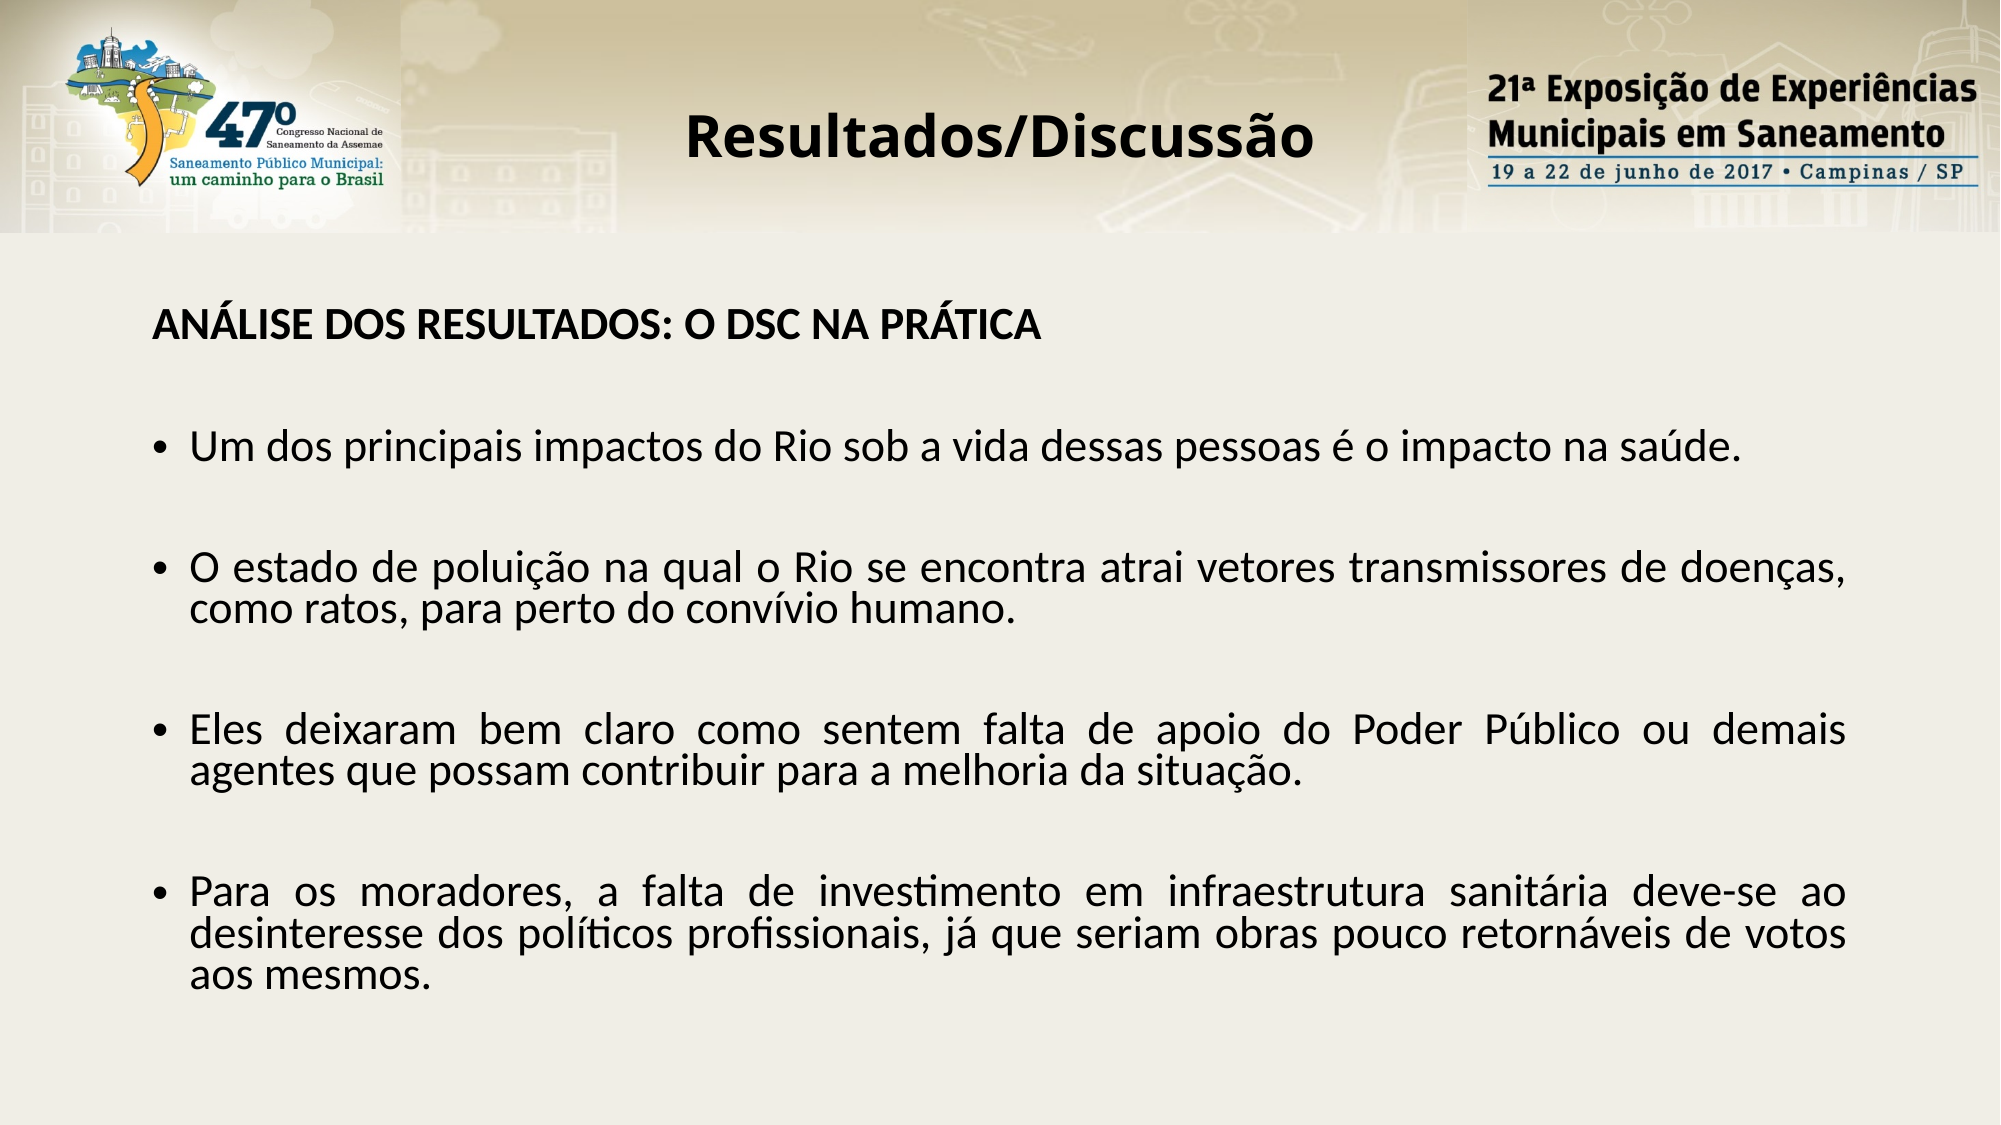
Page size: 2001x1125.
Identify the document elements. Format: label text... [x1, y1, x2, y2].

text_box ANÁLISE DOS RESULTADOS: O DSC NA PRÁTICA Um dos principais impactos do Rio sob a vida dessas pessoas é o impacto na saúde. O estado de poluição na qual o Rio se encontra atrai vetores transmissores de doenças, como ratos, para perto do convívio humano. Eles deixaram bem claro como sentem falta de apoio do Poder Público ou demais agentes que possam contribuir para a melhoria da situação. Para os moradores, a falta de investimento em infraestrutura sanitária deve-se ao desinteresse dos políticos profissionais, já que seriam obras pouco retornáveis de votos aos mesmos. [137, 299, 1863, 1014]
picture [0, 0, 2000, 233]
text_box Resultados/Discussão [401, 93, 1467, 185]
